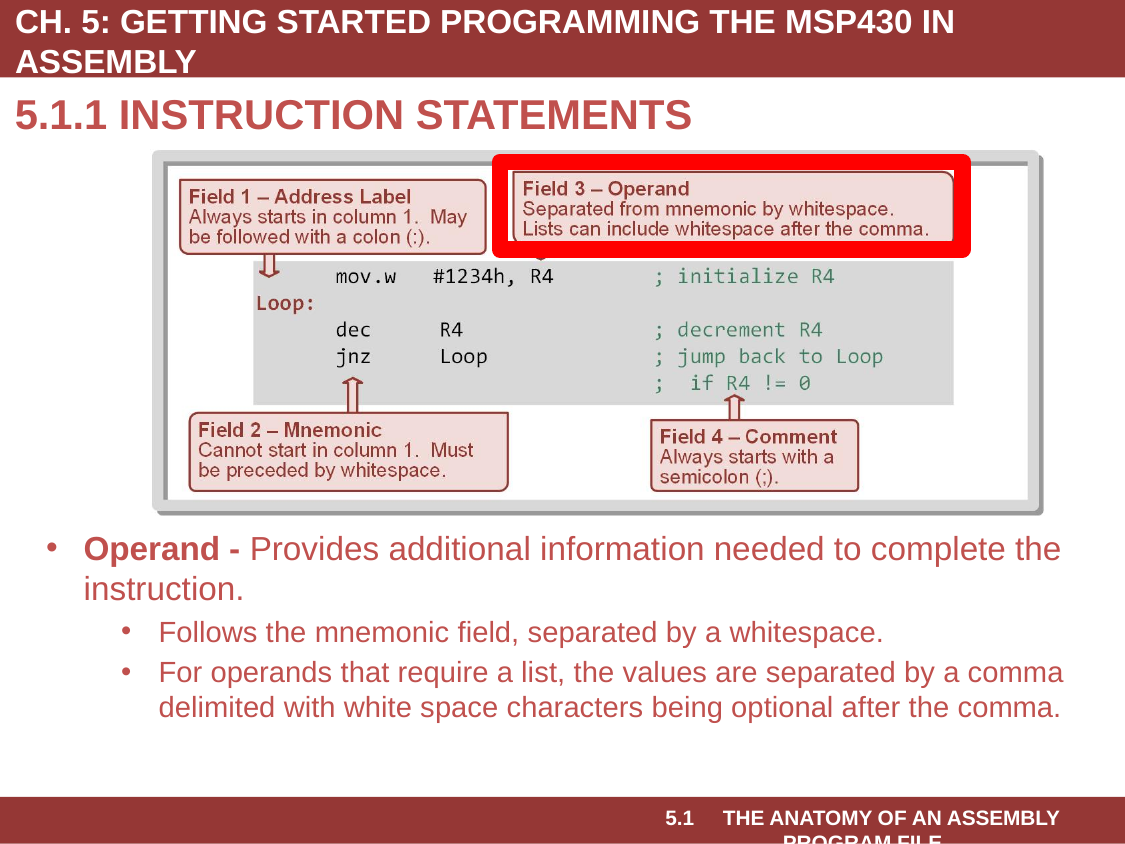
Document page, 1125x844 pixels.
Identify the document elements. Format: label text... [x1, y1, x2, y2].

picture [149, 149, 1046, 516]
text_box 5.1.1 Instruction Statements [0, 80, 1088, 146]
subtitle 5.1 The Anatomy of an Assembly Program File [600, 797, 1125, 844]
title Ch. 5: Getting Started Programming the MSP430 in Assembly [0, 1, 1125, 78]
text_box Operand - Provides additional information needed to complete the instruction. Follows the mnemonic field, separated by a whitespace. For operands that require a list, the values are separated by a comma delimited with white space characters being optional after the comma. [31, 146, 1125, 797]
text_box [0, 795, 600, 844]
